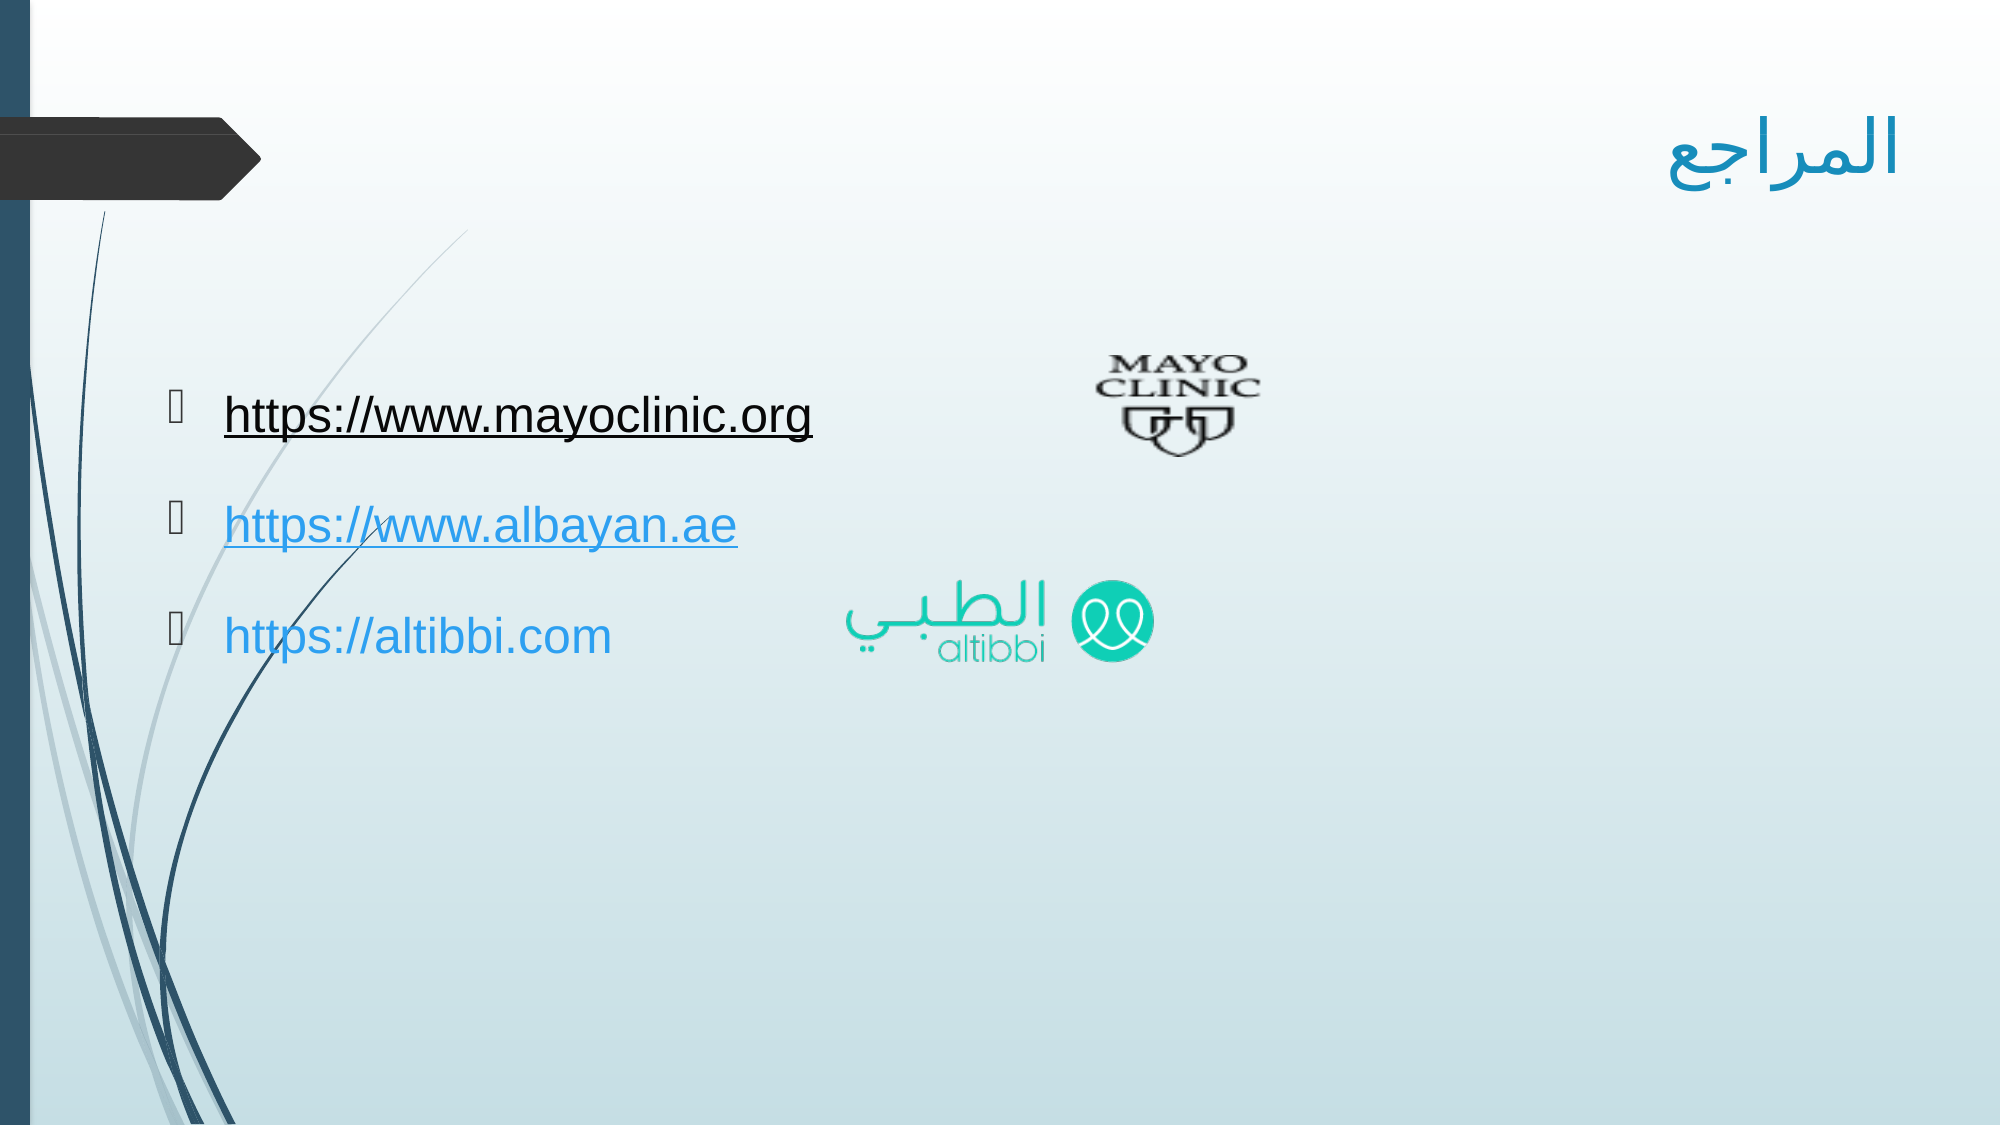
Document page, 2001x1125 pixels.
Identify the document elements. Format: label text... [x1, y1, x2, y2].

picture [841, 573, 1159, 669]
title المراجع [455, 135, 1918, 301]
list https://www.mayoclinic.org https://www.albayan.ae https://altibbi.com [152, 344, 1616, 965]
title المراجع [455, 90, 1918, 134]
picture [1087, 355, 1268, 457]
